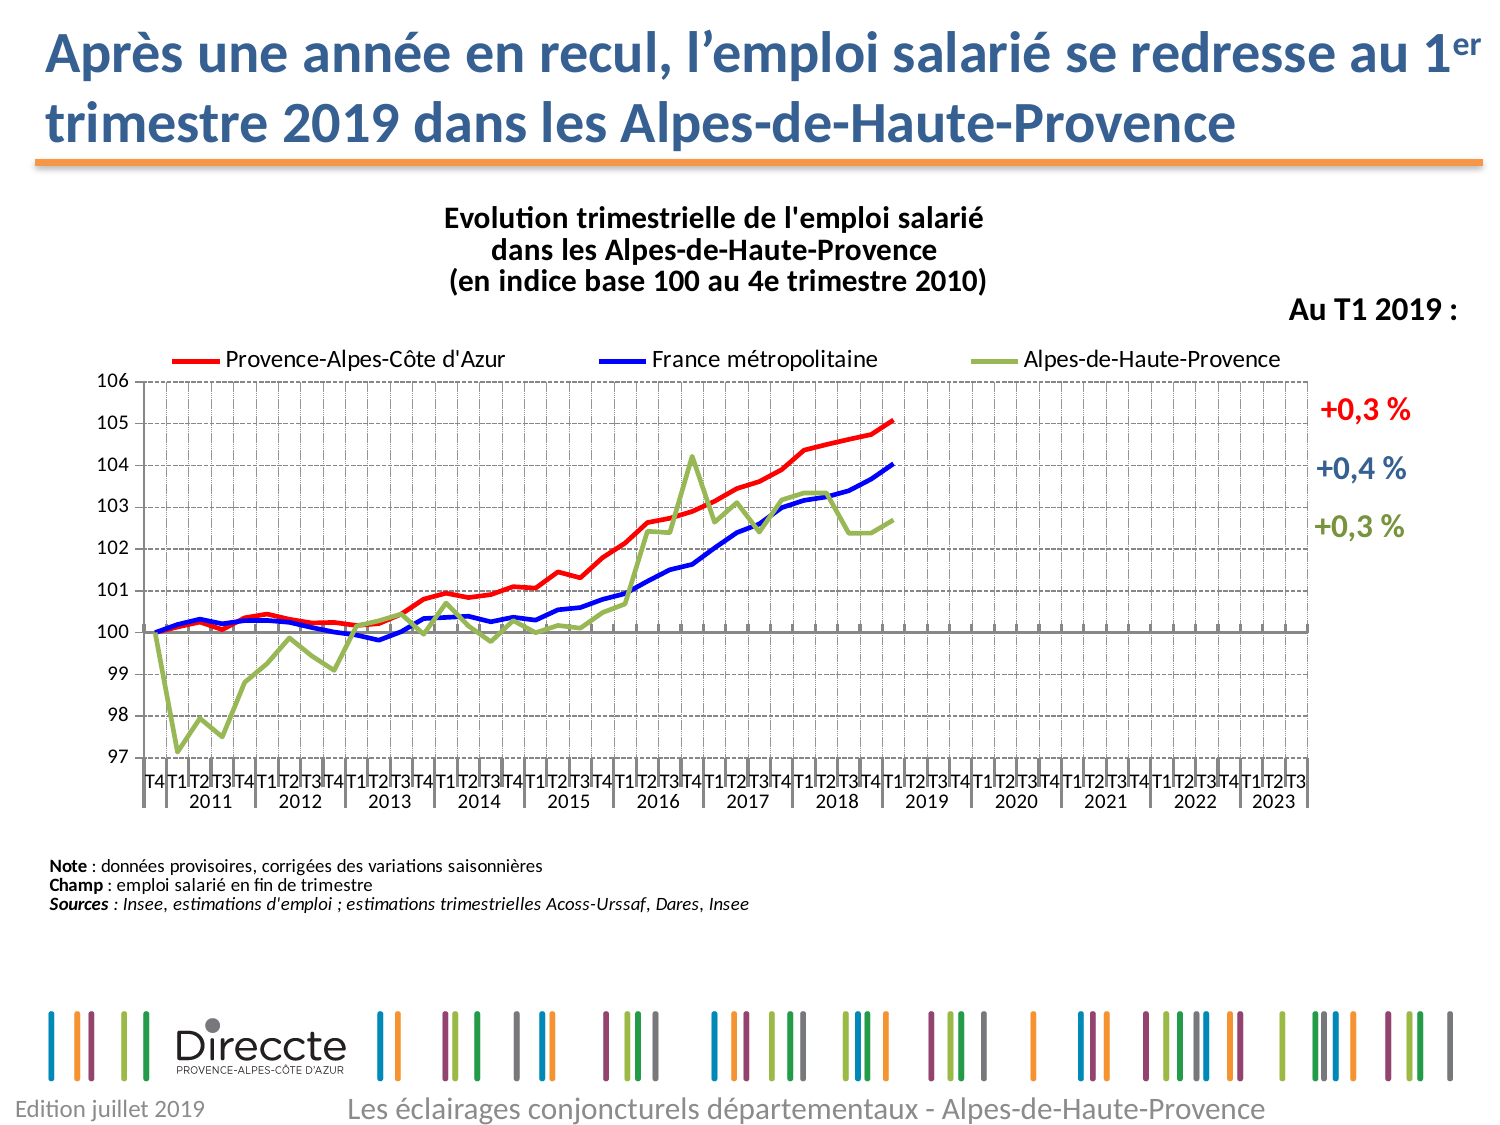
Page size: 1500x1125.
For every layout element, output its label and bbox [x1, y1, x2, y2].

chart [29, 184, 1420, 955]
picture [0, 0, 1500, 1125]
